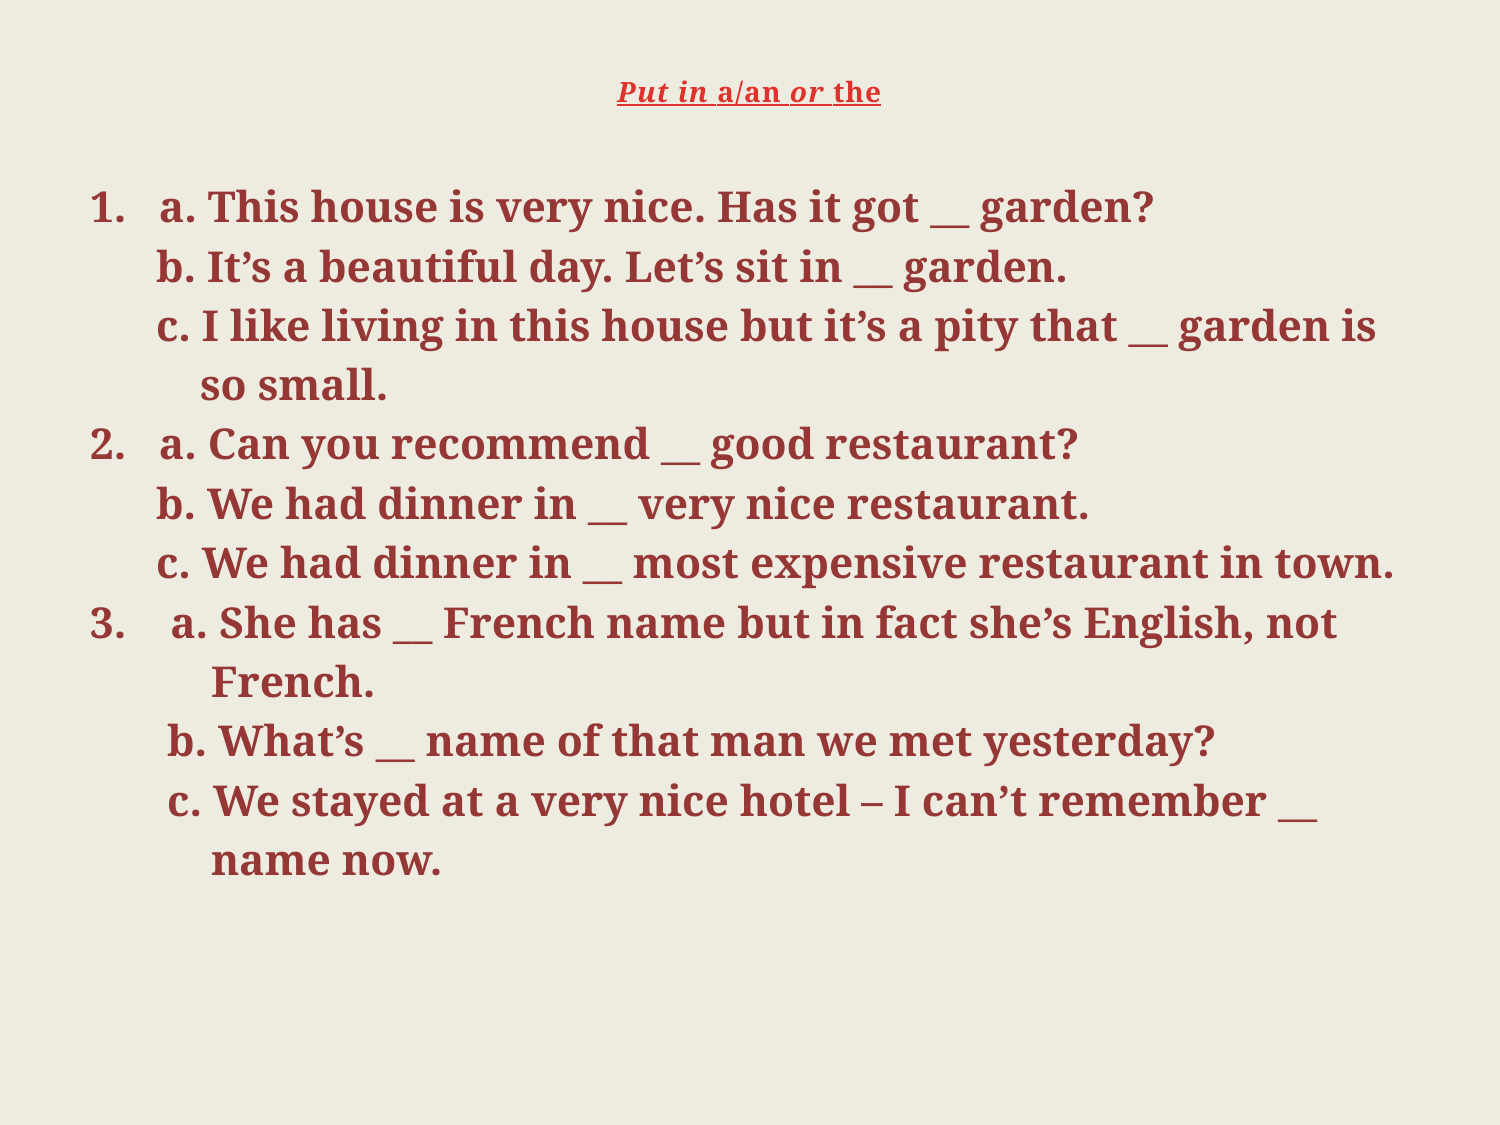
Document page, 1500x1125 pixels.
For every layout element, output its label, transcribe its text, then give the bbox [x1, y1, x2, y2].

list a. This house is very nice. Has it got __ garden? b. It’s a beautiful day. Let’s sit in __ garden. c. I like living in this house but it’s a pity that __ garden is so small. a. Can you recommend __ good restaurant? b. We had dinner in __ very nice restaurant. c. We had dinner in __ most expensive restaurant in town. 3. a. She has __ French name but in fact she’s English, not French. b. What’s __ name of that man we met yesterday? c. We stayed at a very nice hotel – I can’t remember __ name now. [75, 172, 1425, 1005]
title Put in a/an or the [75, 66, 1425, 149]
